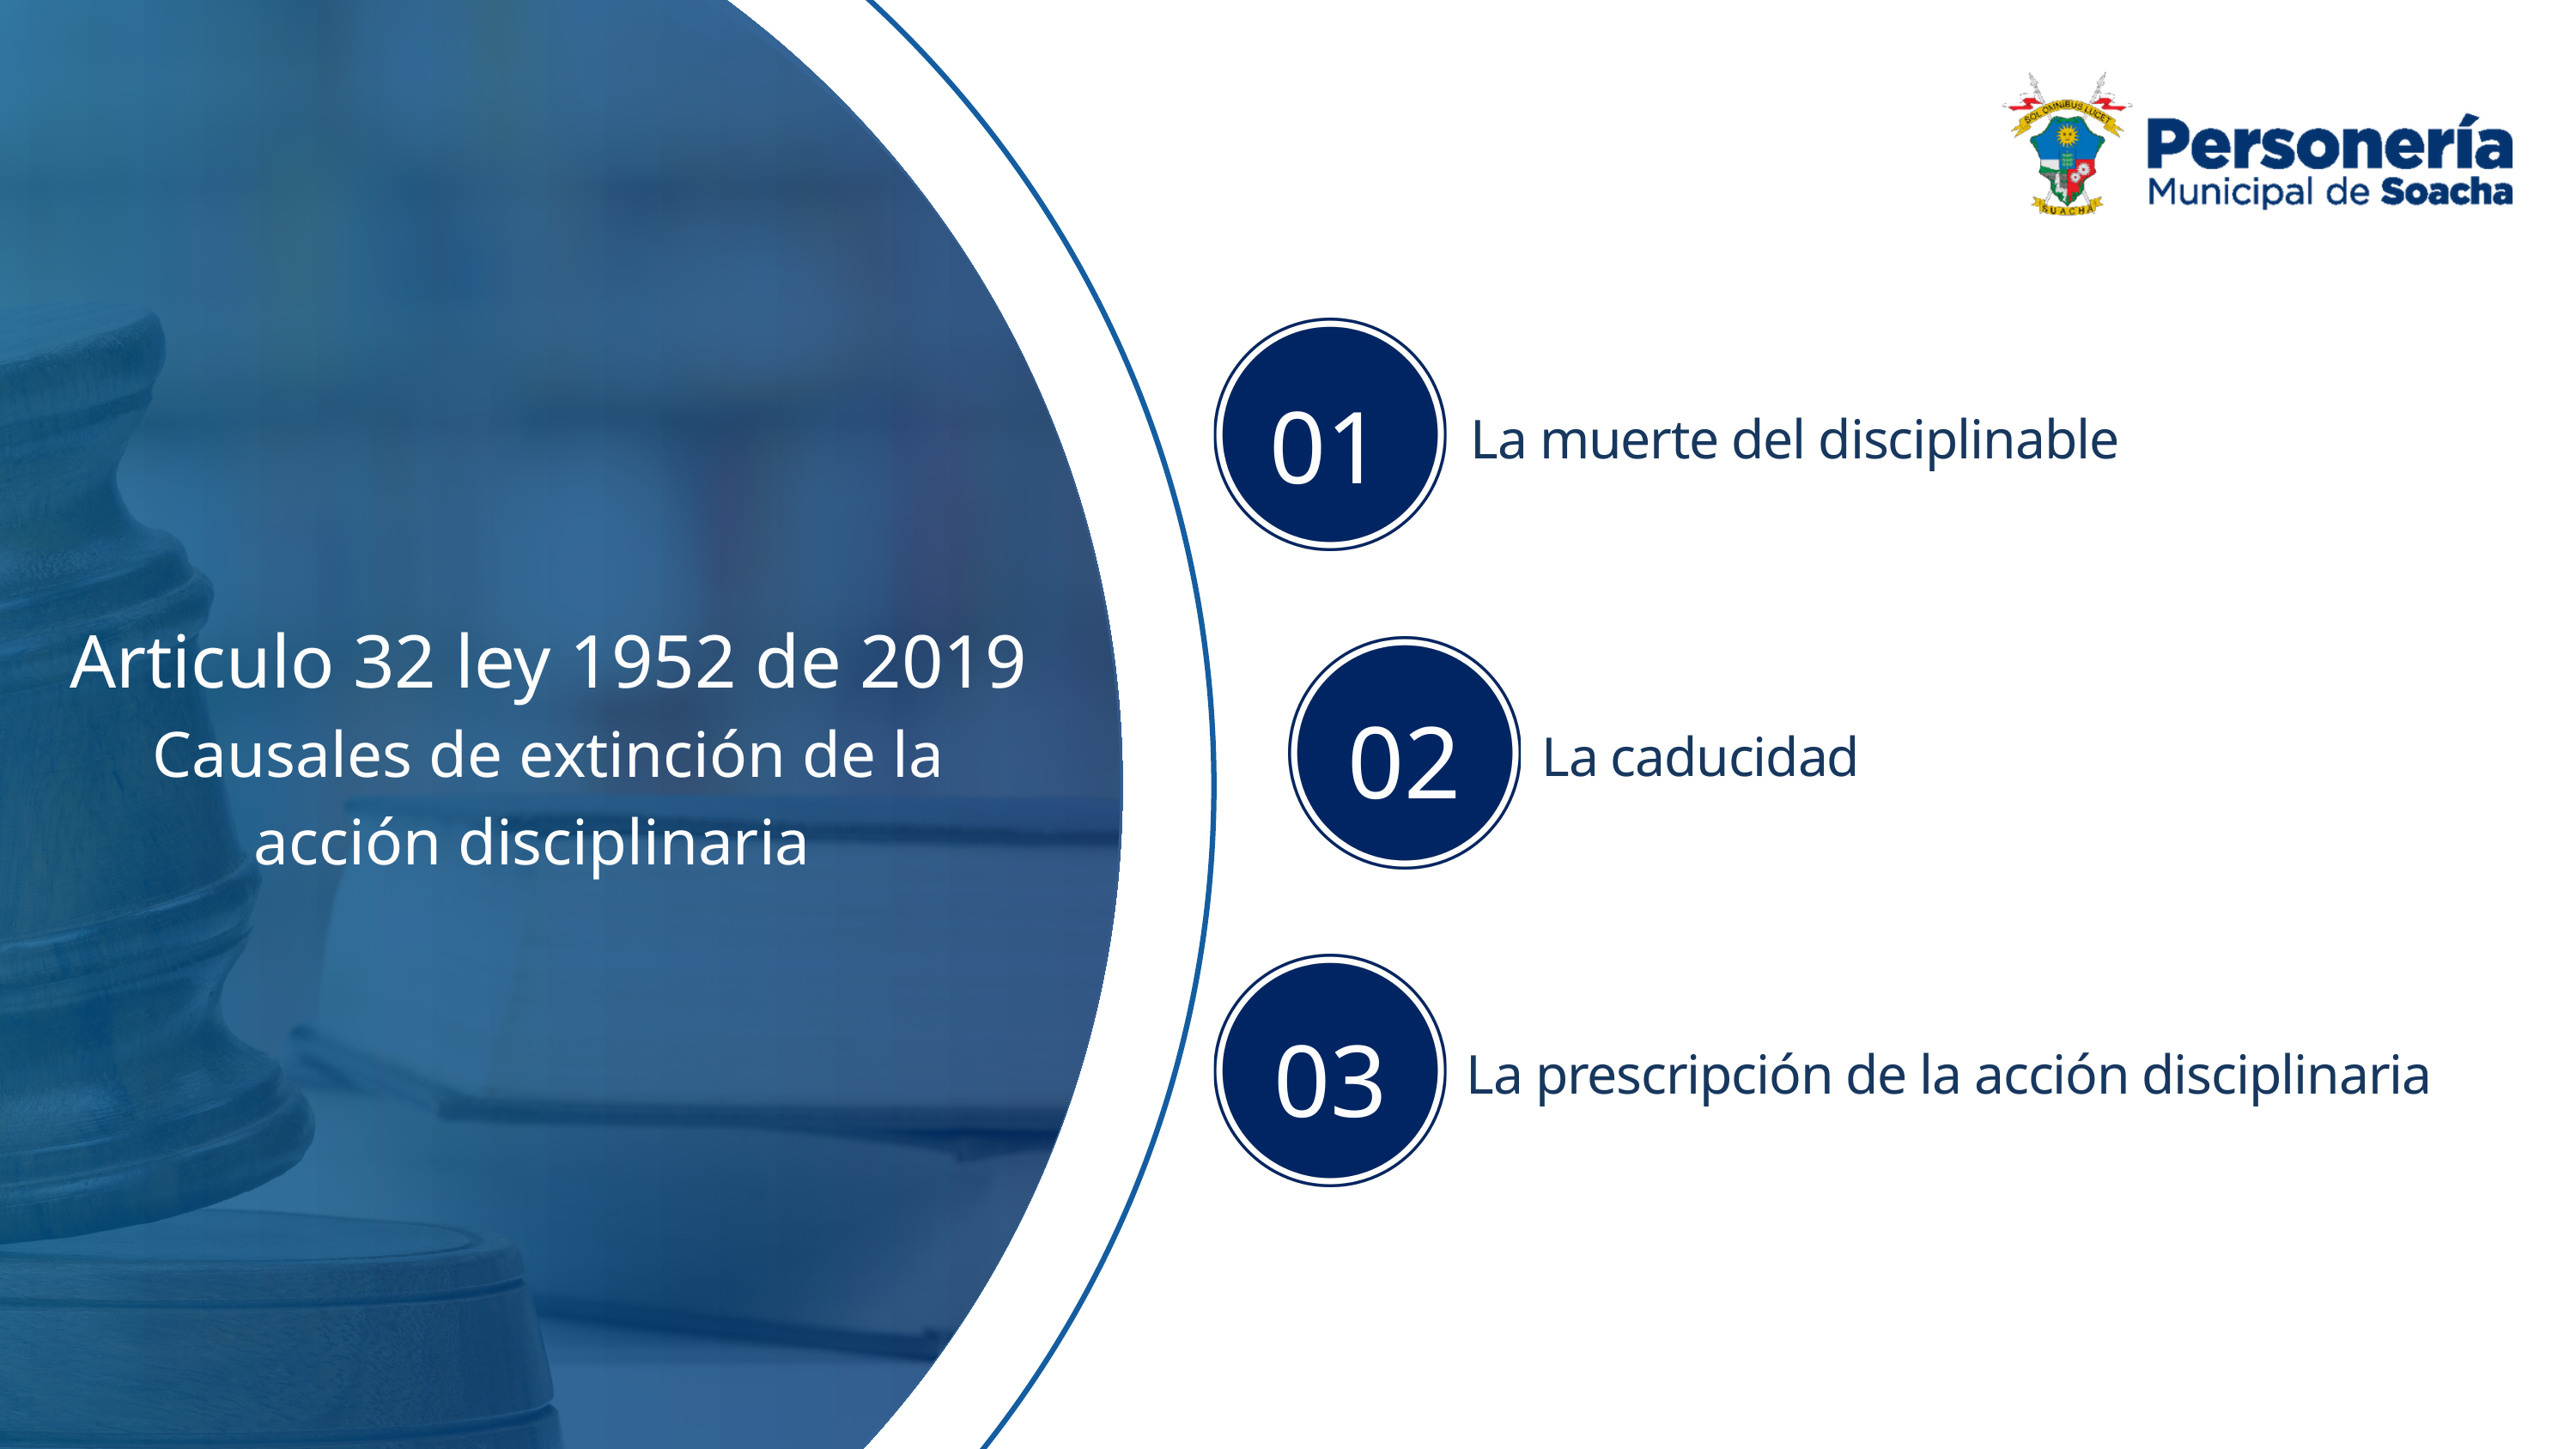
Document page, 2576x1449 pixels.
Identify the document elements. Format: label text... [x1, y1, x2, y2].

text_box 01 [1233, 364, 1419, 504]
text_box 03 [1237, 997, 1424, 1137]
text_box [1287, 636, 1522, 870]
text_box La caducidad [1541, 712, 2485, 787]
text_box [1221, 318, 1447, 551]
text_box [2000, 71, 2513, 219]
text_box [1129, 0, 1214, 1449]
text_box 02 [1311, 679, 1498, 819]
text_box La muerte del disciplinable [1470, 394, 2414, 470]
text_box [1221, 954, 1447, 1187]
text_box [0, 0, 1123, 1449]
text_box La prescripción de la acción disciplinaria [1466, 1029, 2576, 1180]
